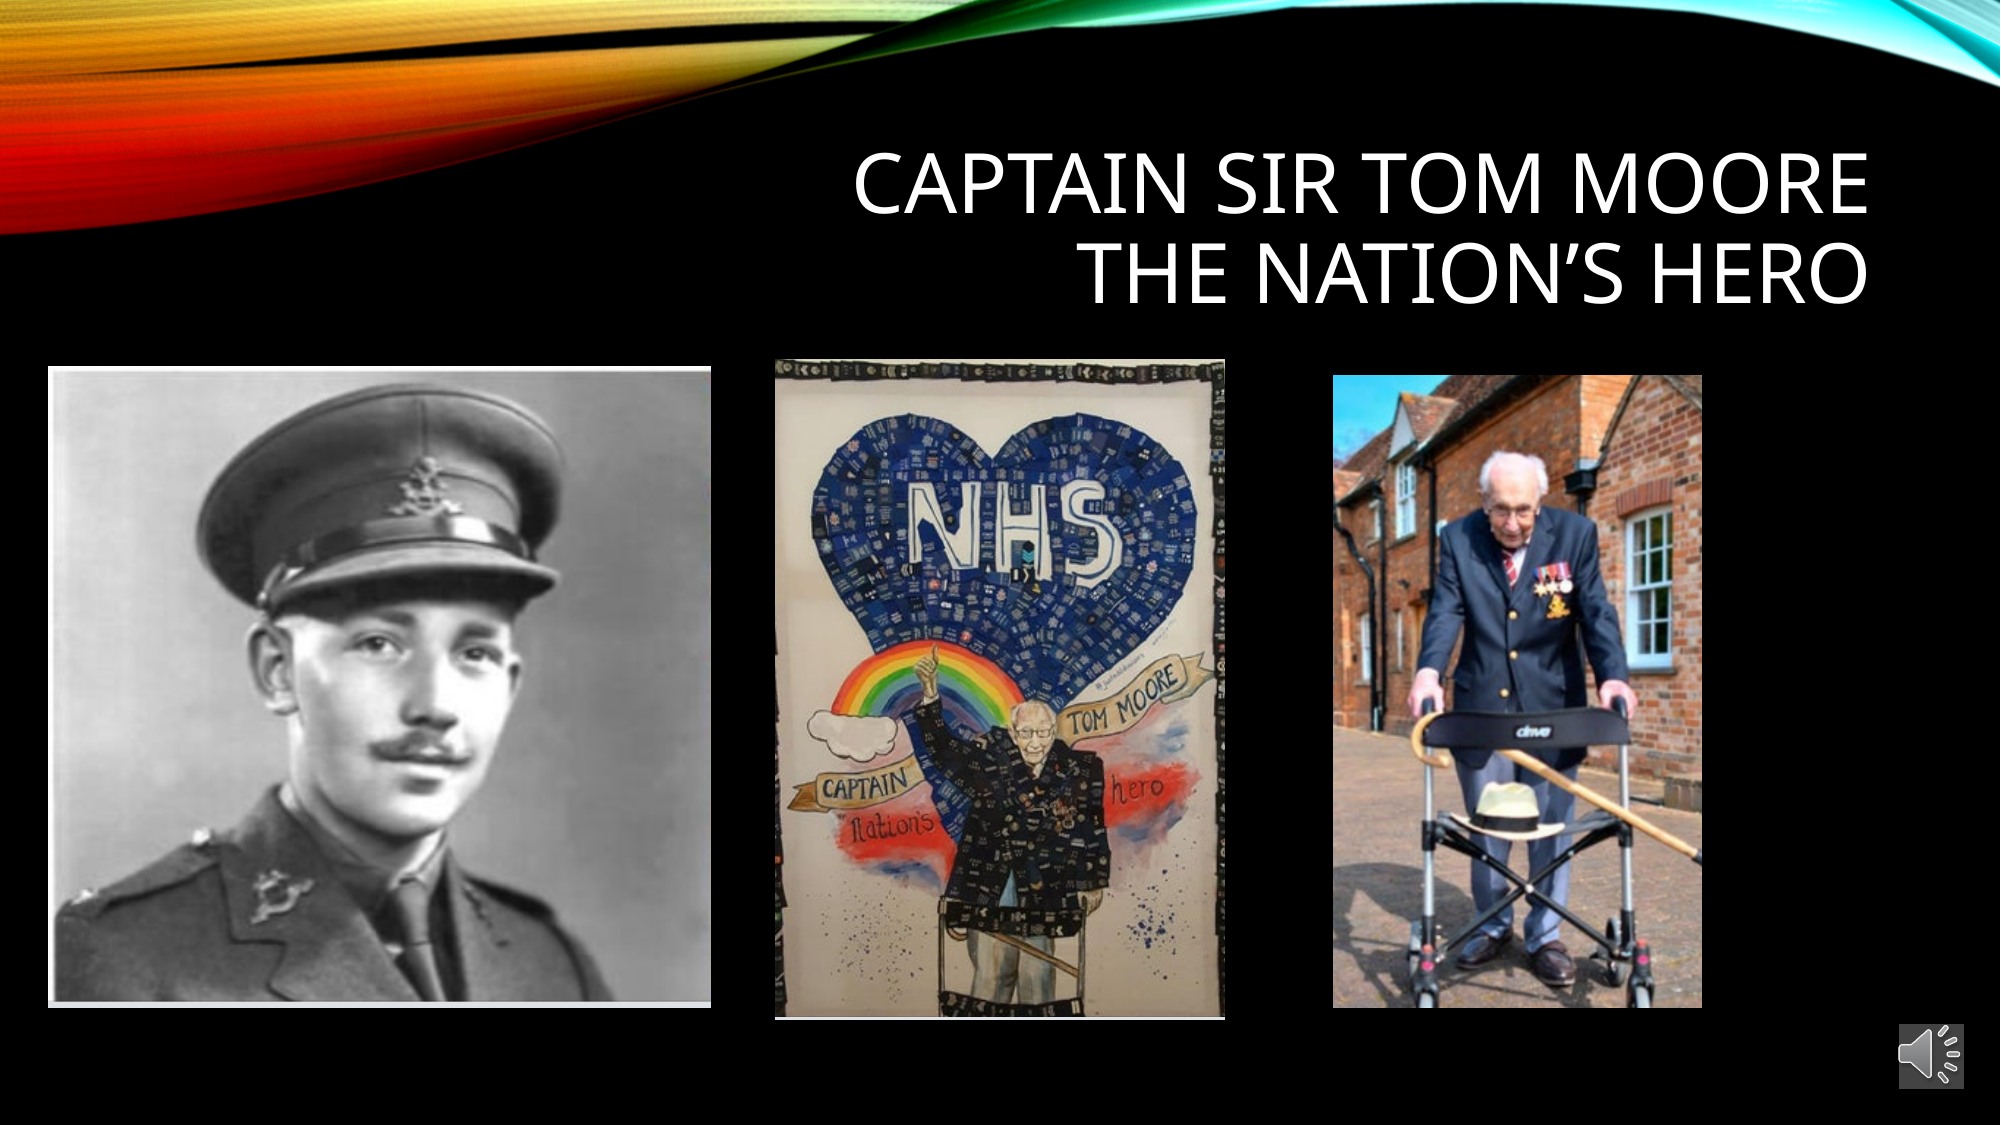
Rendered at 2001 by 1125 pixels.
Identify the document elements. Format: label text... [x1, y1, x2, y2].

picture [1897, 1022, 1965, 1090]
picture [0, 0, 2000, 237]
title Captain sir tom moore the nation’s hero [474, 125, 1888, 338]
picture [1332, 375, 1702, 1008]
picture [48, 365, 711, 1008]
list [774, 359, 1226, 1021]
